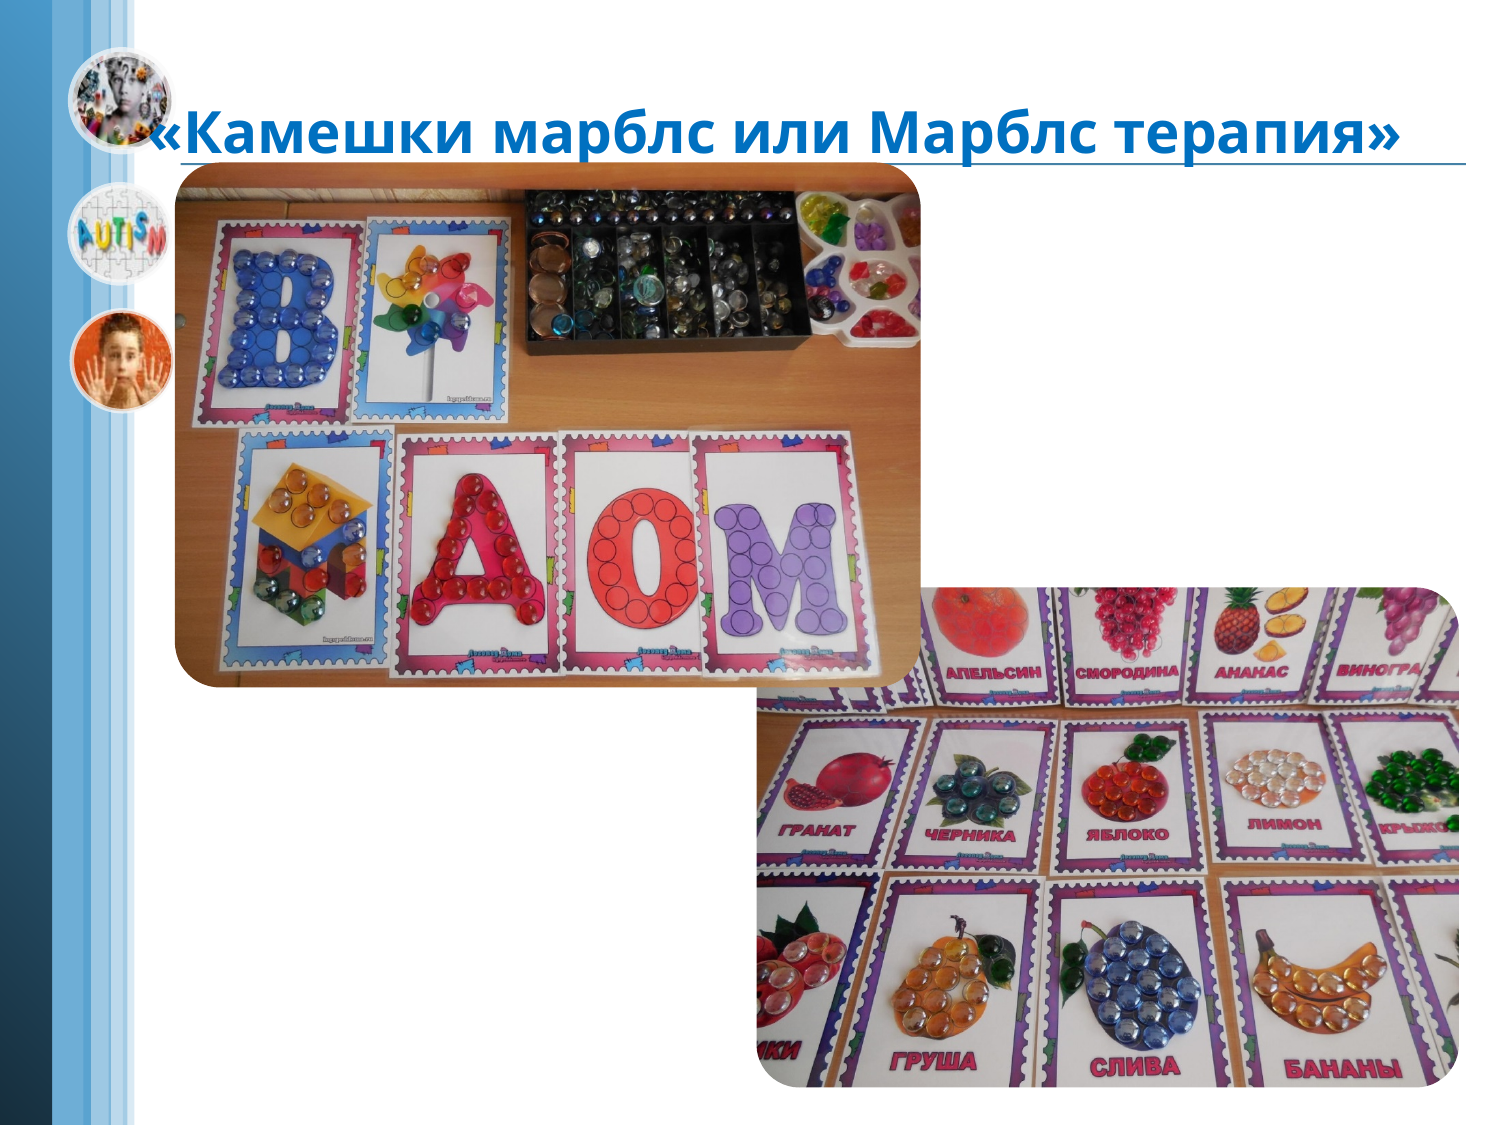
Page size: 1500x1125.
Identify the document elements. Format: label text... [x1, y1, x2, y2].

picture [78, 57, 164, 144]
text_box «Камешки марблс или Марблс терапия» [125, 87, 1425, 173]
picture [174, 162, 1460, 1088]
picture [74, 189, 166, 279]
picture [75, 313, 171, 408]
